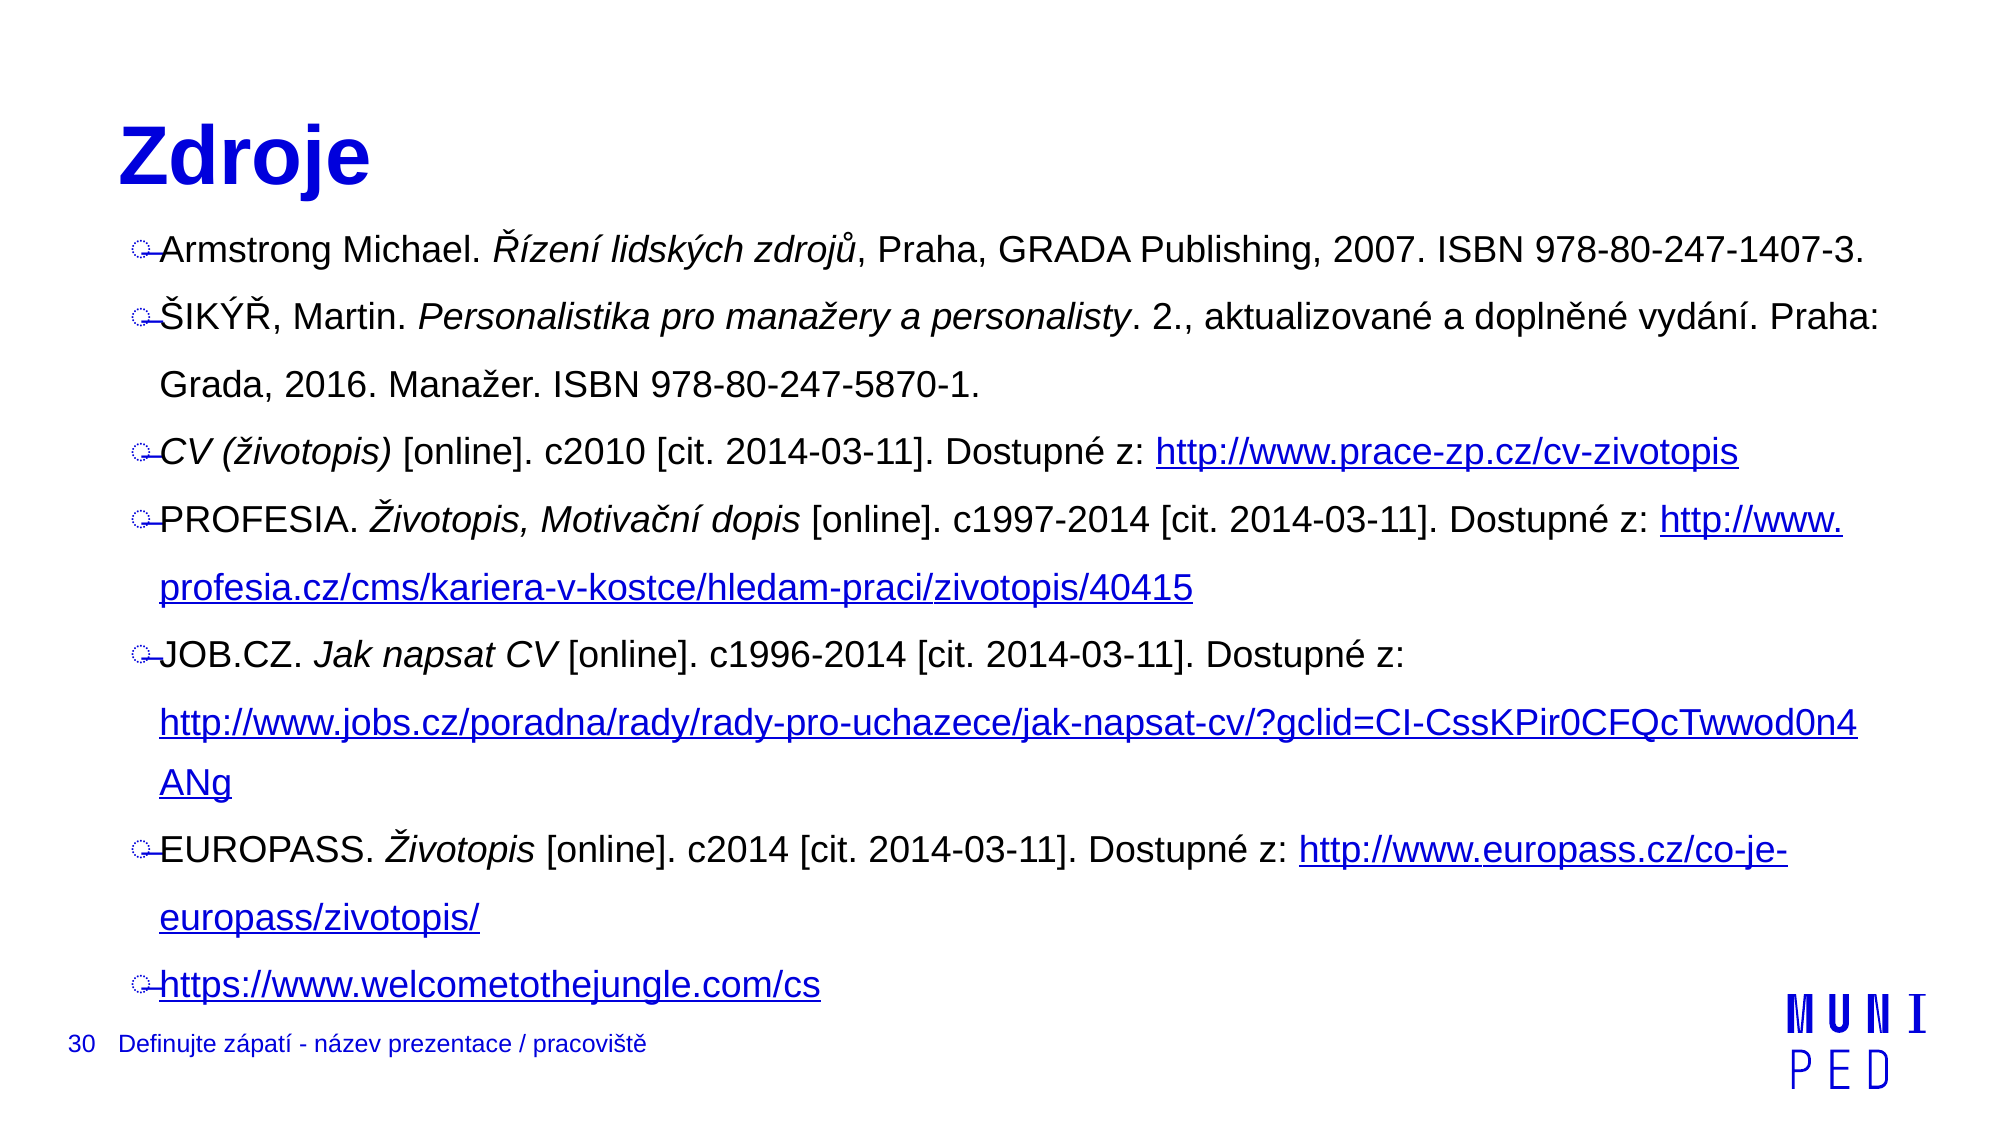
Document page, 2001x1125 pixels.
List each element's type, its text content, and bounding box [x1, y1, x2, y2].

title Zdroje [118, 118, 1883, 193]
footer Definujte zápatí - název prezentace / pracoviště [118, 1021, 1418, 1063]
slide_number 30 [67, 1021, 110, 1063]
list Armstrong Michael. Řízení lidských zdrojů, Praha, GRADA Publishing, 2007. ISBN 978-80-247-1407-3. ŠIKÝŘ, Martin. Personalistika pro manažery a personalisty. 2., aktualizované a doplněné vydání. Praha: Grada, 2016. Manažer. ISBN 978-80-247-5870-1. CV (životopis) [online]. c2010 [cit. 2014-03-11]. Dostupné z: http://www.prace-zp.cz/cv-zivotopis PROFESIA. Životopis, Motivační dopis [online]. c1997-2014 [cit. 2014-03-11]. Dostupné z: http://www.profesia.cz/cms/kariera-v-kostce/hledam-praci/zivotopis/40415 JOB.CZ. Jak napsat CV [online]. c1996-2014 [cit. 2014-03-11]. Dostupné z: http://www.jobs.cz/poradna/rady/rady-pro-uchazece/jak-napsat-cv/?gclid=CI-CssKPir0CFQcTwwod0n4ANg EUROPASS. Životopis [online]. c2014 [cit. 2014-03-11]. Dostupné z: http://www.europass.cz/co-je-europass/zivotopis/ https://www.welcometothejungle.com/cs [118, 202, 1883, 882]
